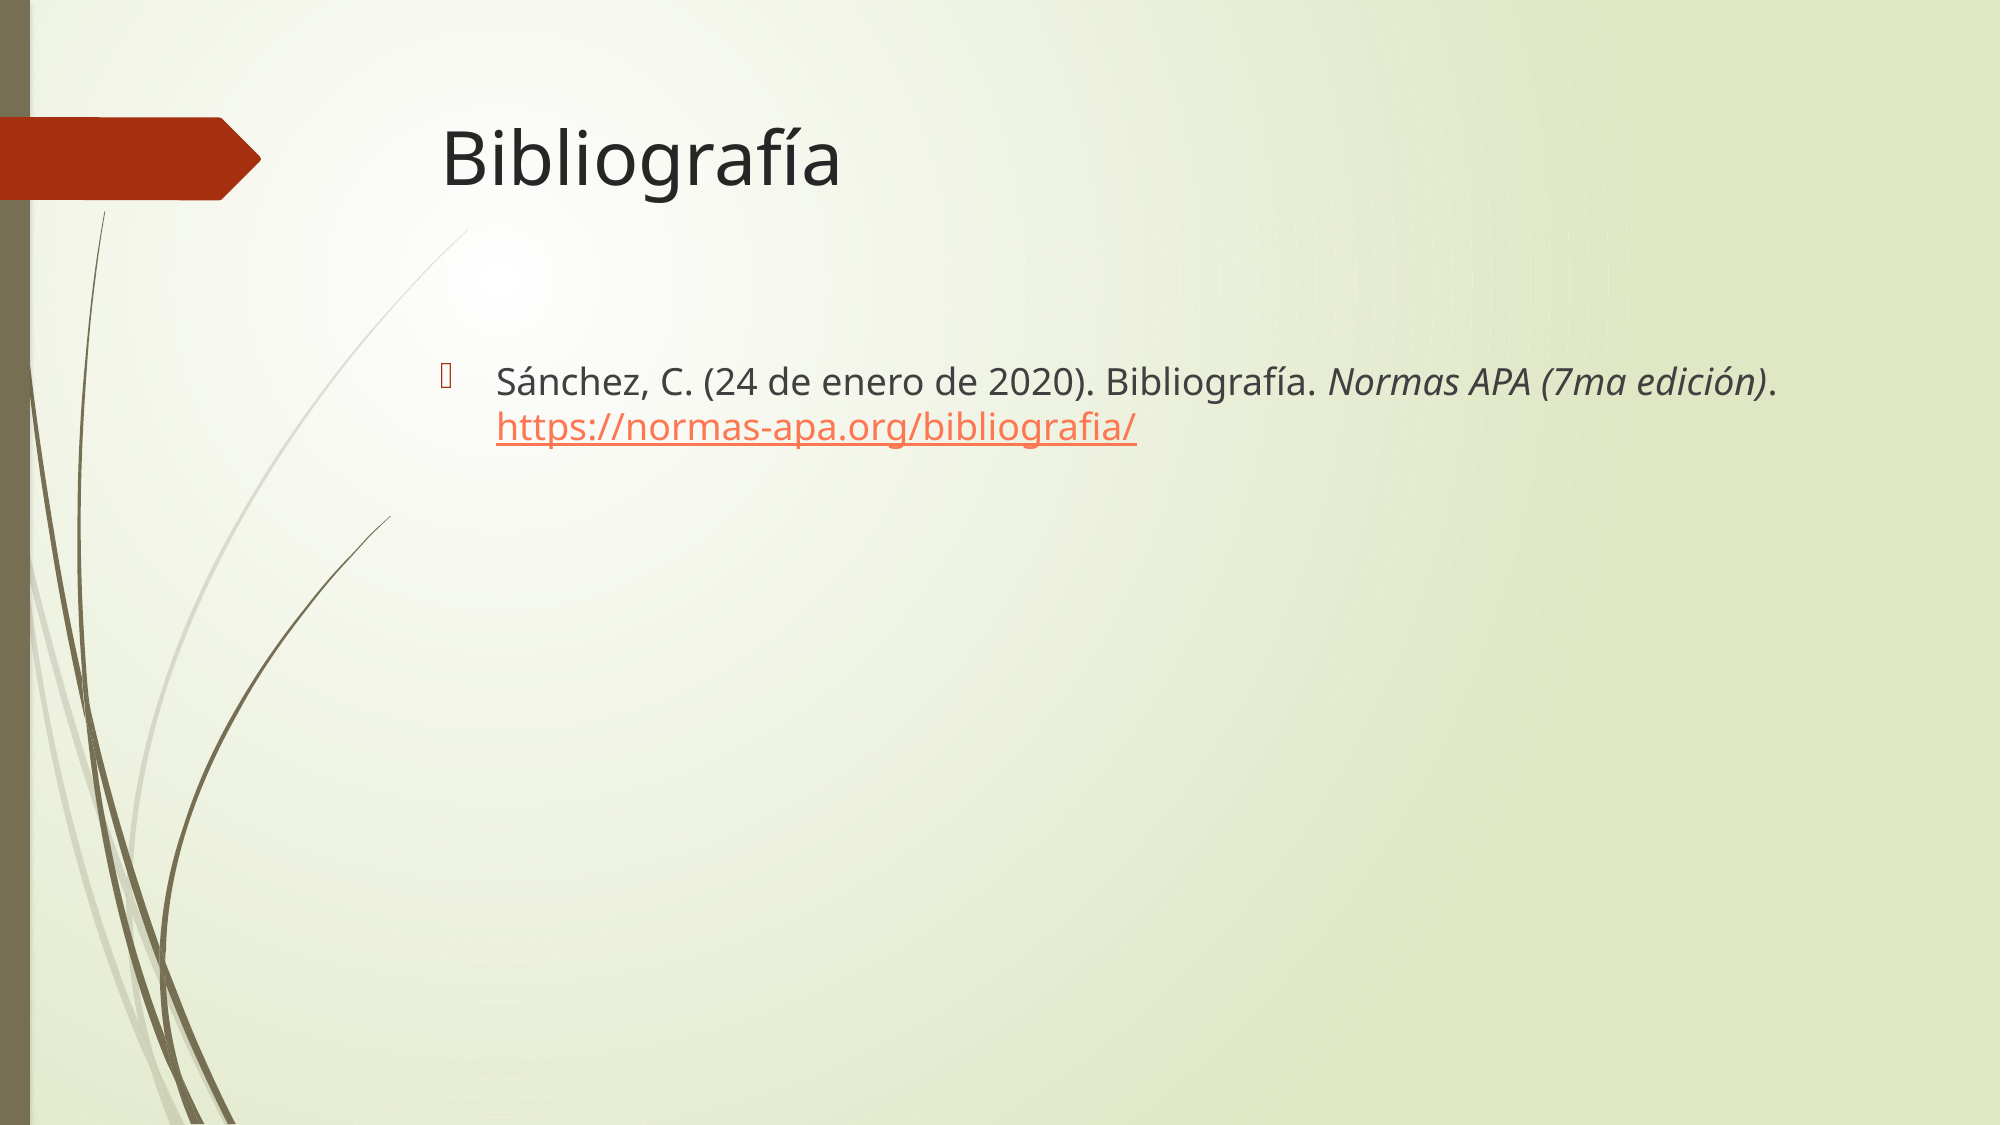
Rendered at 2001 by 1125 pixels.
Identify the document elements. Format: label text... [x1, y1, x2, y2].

list Sánchez, C. (24 de enero de 2020). Bibliografía. Normas APA (7ma edición). https://normas-apa.org/bibliografia/ [424, 350, 1888, 970]
title Bibliografía [425, 102, 1888, 313]
